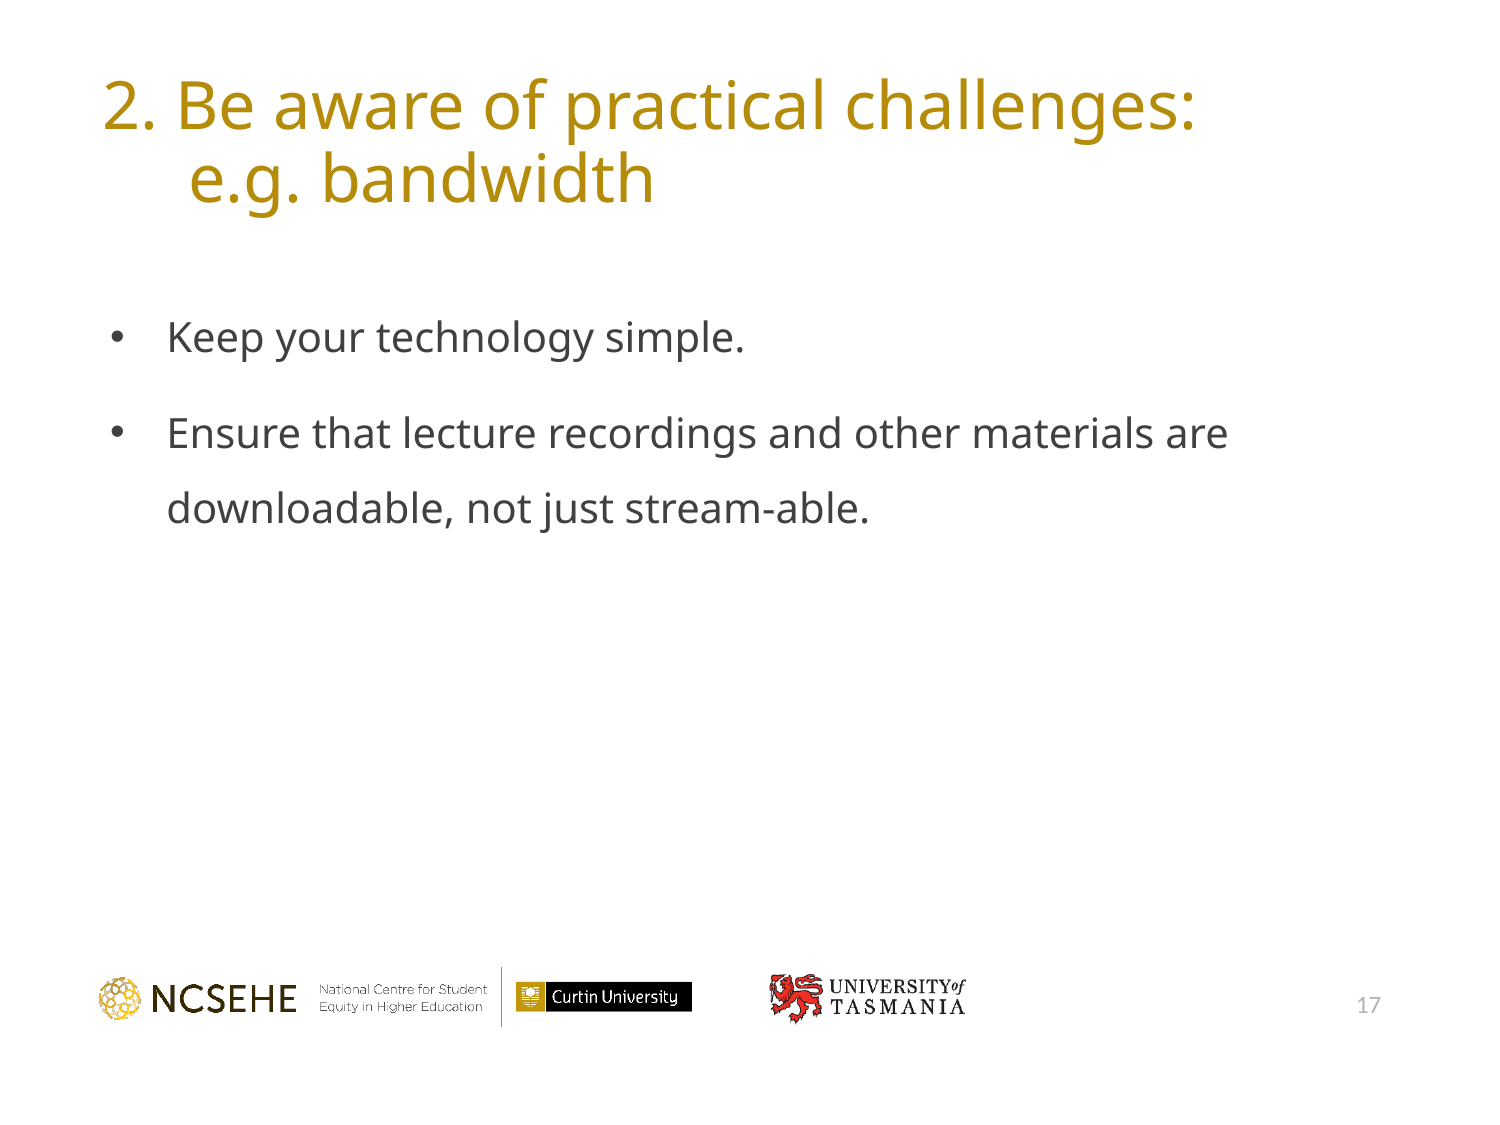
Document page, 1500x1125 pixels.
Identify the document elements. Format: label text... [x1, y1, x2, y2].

list Keep your technology simple. Ensure that lecture recordings and other materials are downloadable, not just stream-able. [95, 278, 1405, 806]
picture [749, 953, 985, 1045]
picture [87, 959, 703, 1034]
title 2. Be aware of practical challenges: e.g. bandwidth [87, 86, 1500, 203]
slide_number 17 [1059, 973, 1397, 1034]
